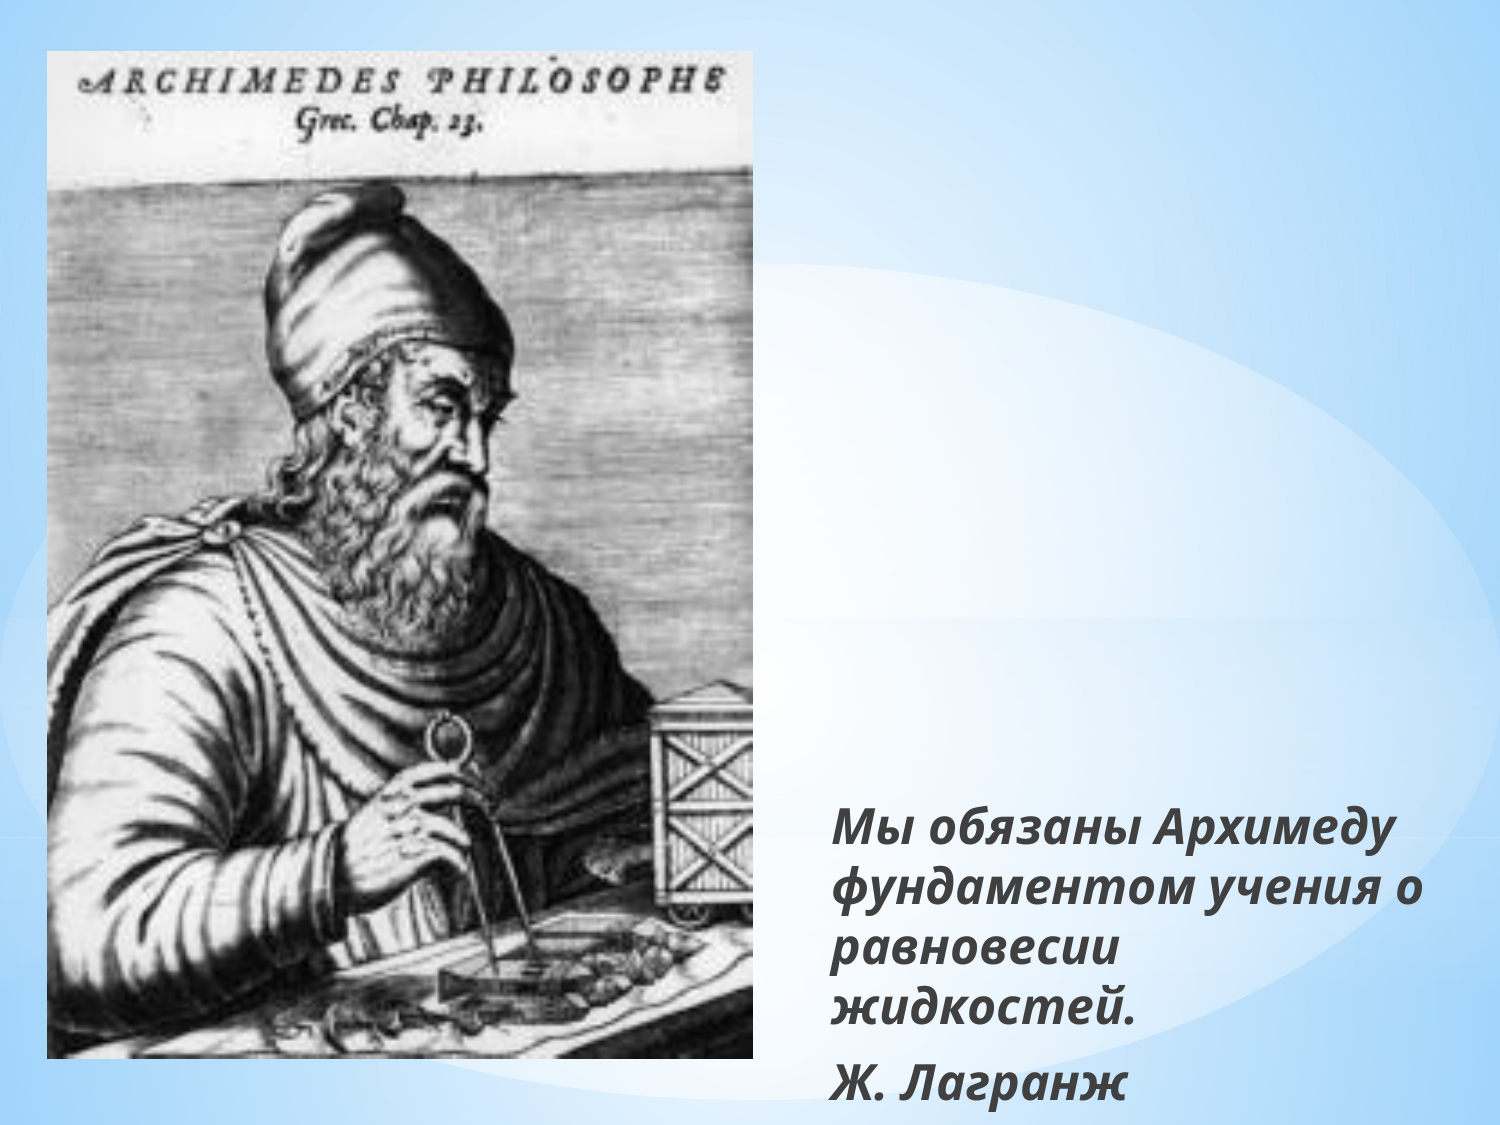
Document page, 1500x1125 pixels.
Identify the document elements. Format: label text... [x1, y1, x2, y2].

list Мы обязаны Архимеду фундаментом учения о равновесии жидкостей. Ж. Лагранж [808, 786, 1448, 1029]
picture [46, 51, 753, 1059]
